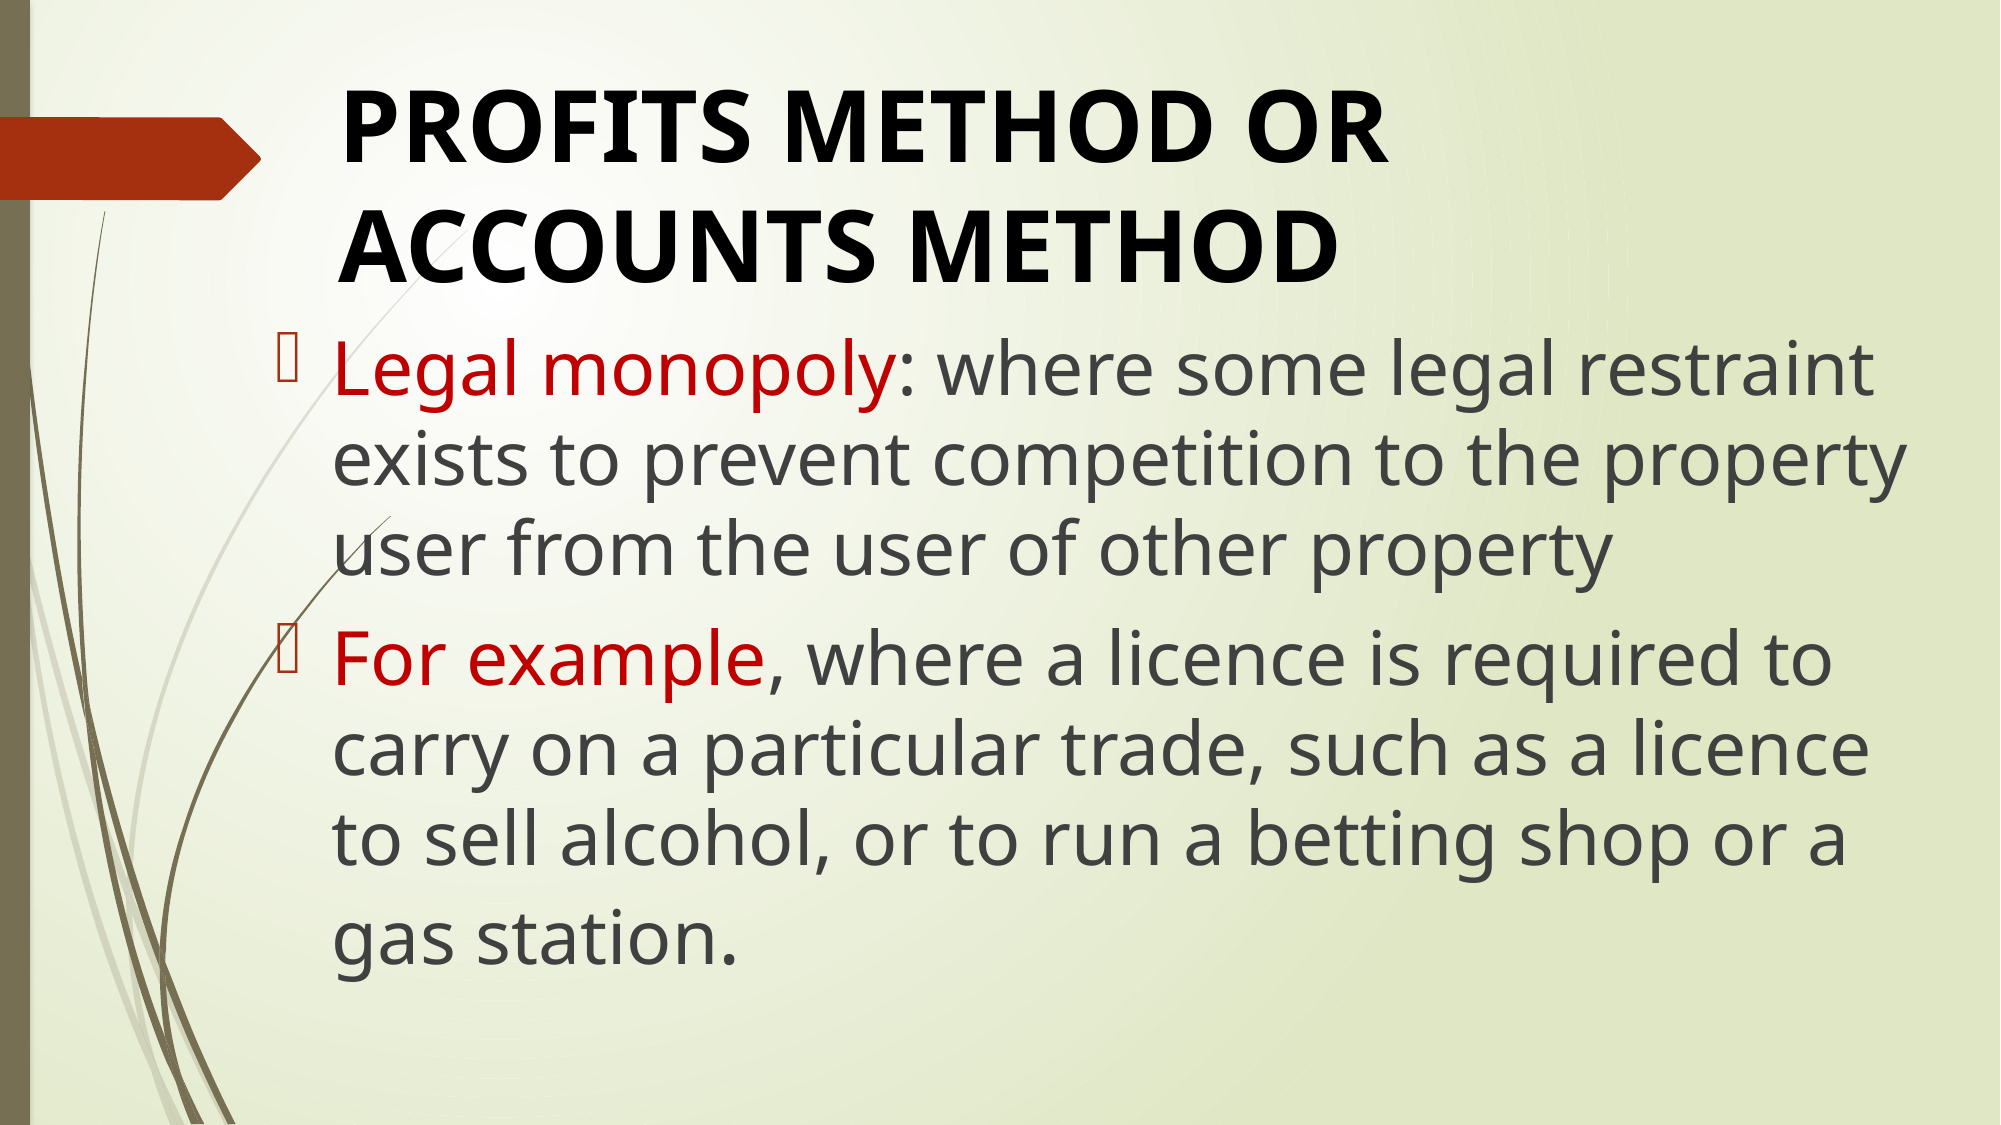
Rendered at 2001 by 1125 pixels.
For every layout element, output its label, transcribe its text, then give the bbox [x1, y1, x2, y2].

list Legal monopoly: where some legal restraint exists to prevent competition to the property user from the user of other property For example, where a licence is required to carry on a particular trade, such as a licence to sell alcohol, or to run a betting shop or a gas station. [260, 312, 1947, 1087]
title PROFITS METHOD OR ACCOUNTS METHOD [323, 55, 1947, 289]
